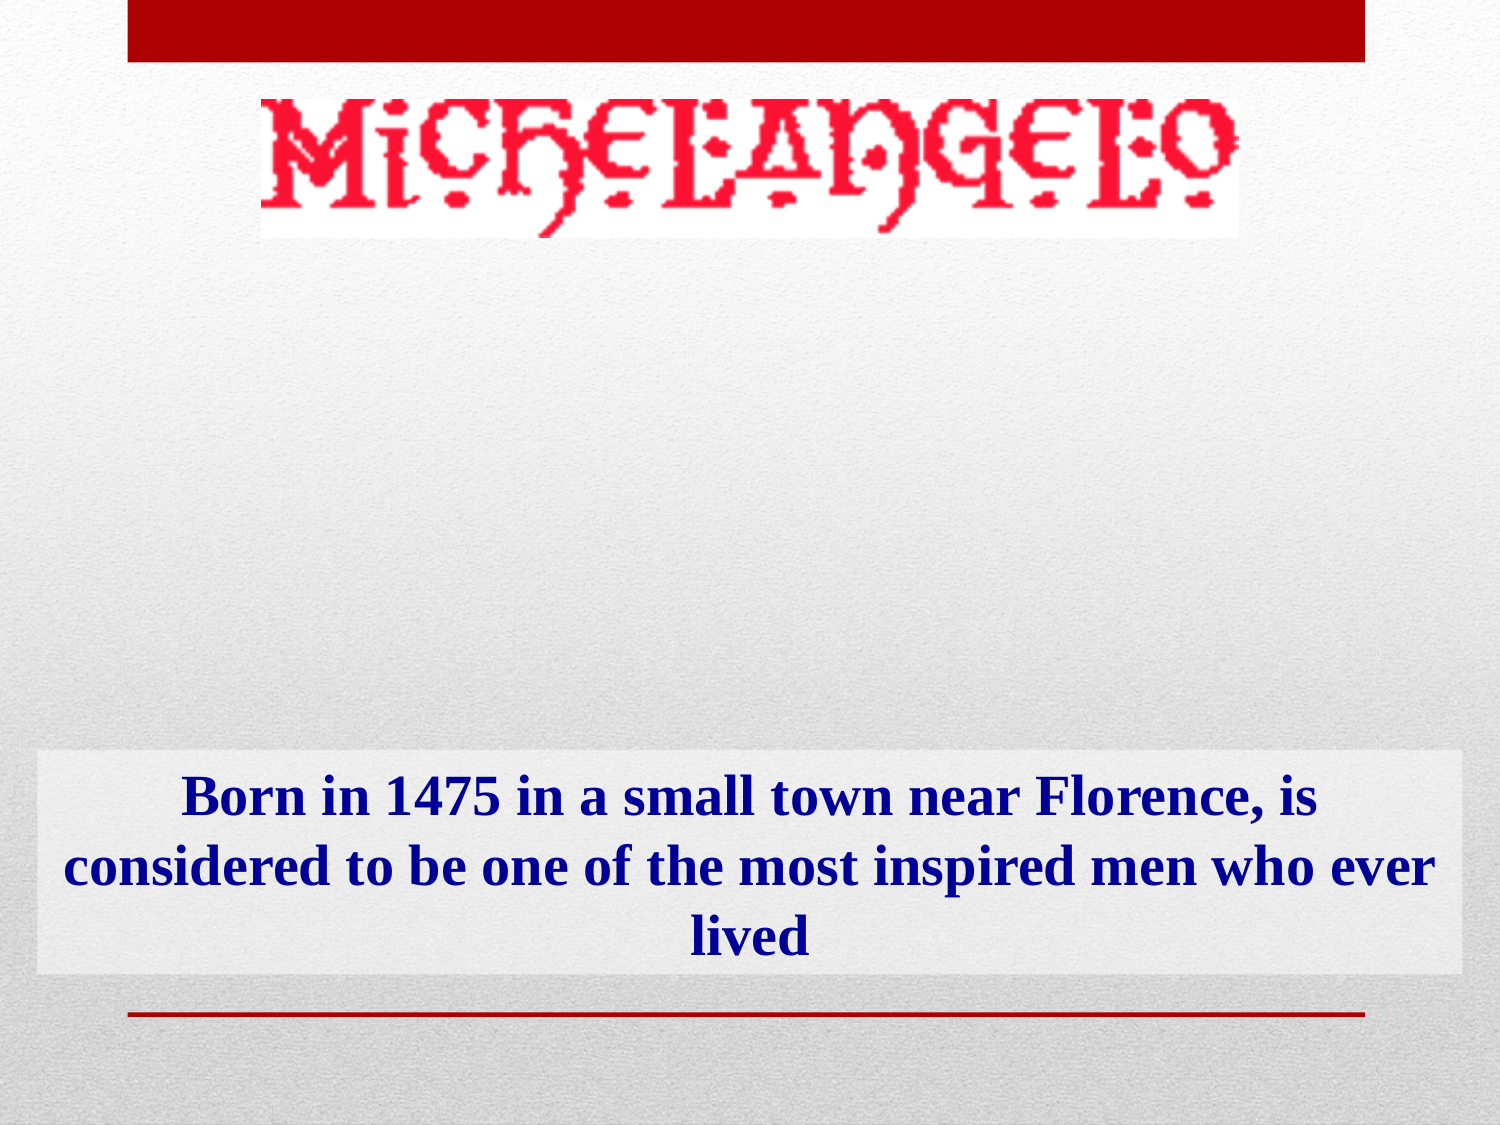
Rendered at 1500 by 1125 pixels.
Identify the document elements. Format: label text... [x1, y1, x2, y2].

text_box Born in 1475 in a small town near Florence, is considered to be one of the most inspired men who ever lived [37, 749, 1463, 975]
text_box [260, 99, 1240, 239]
